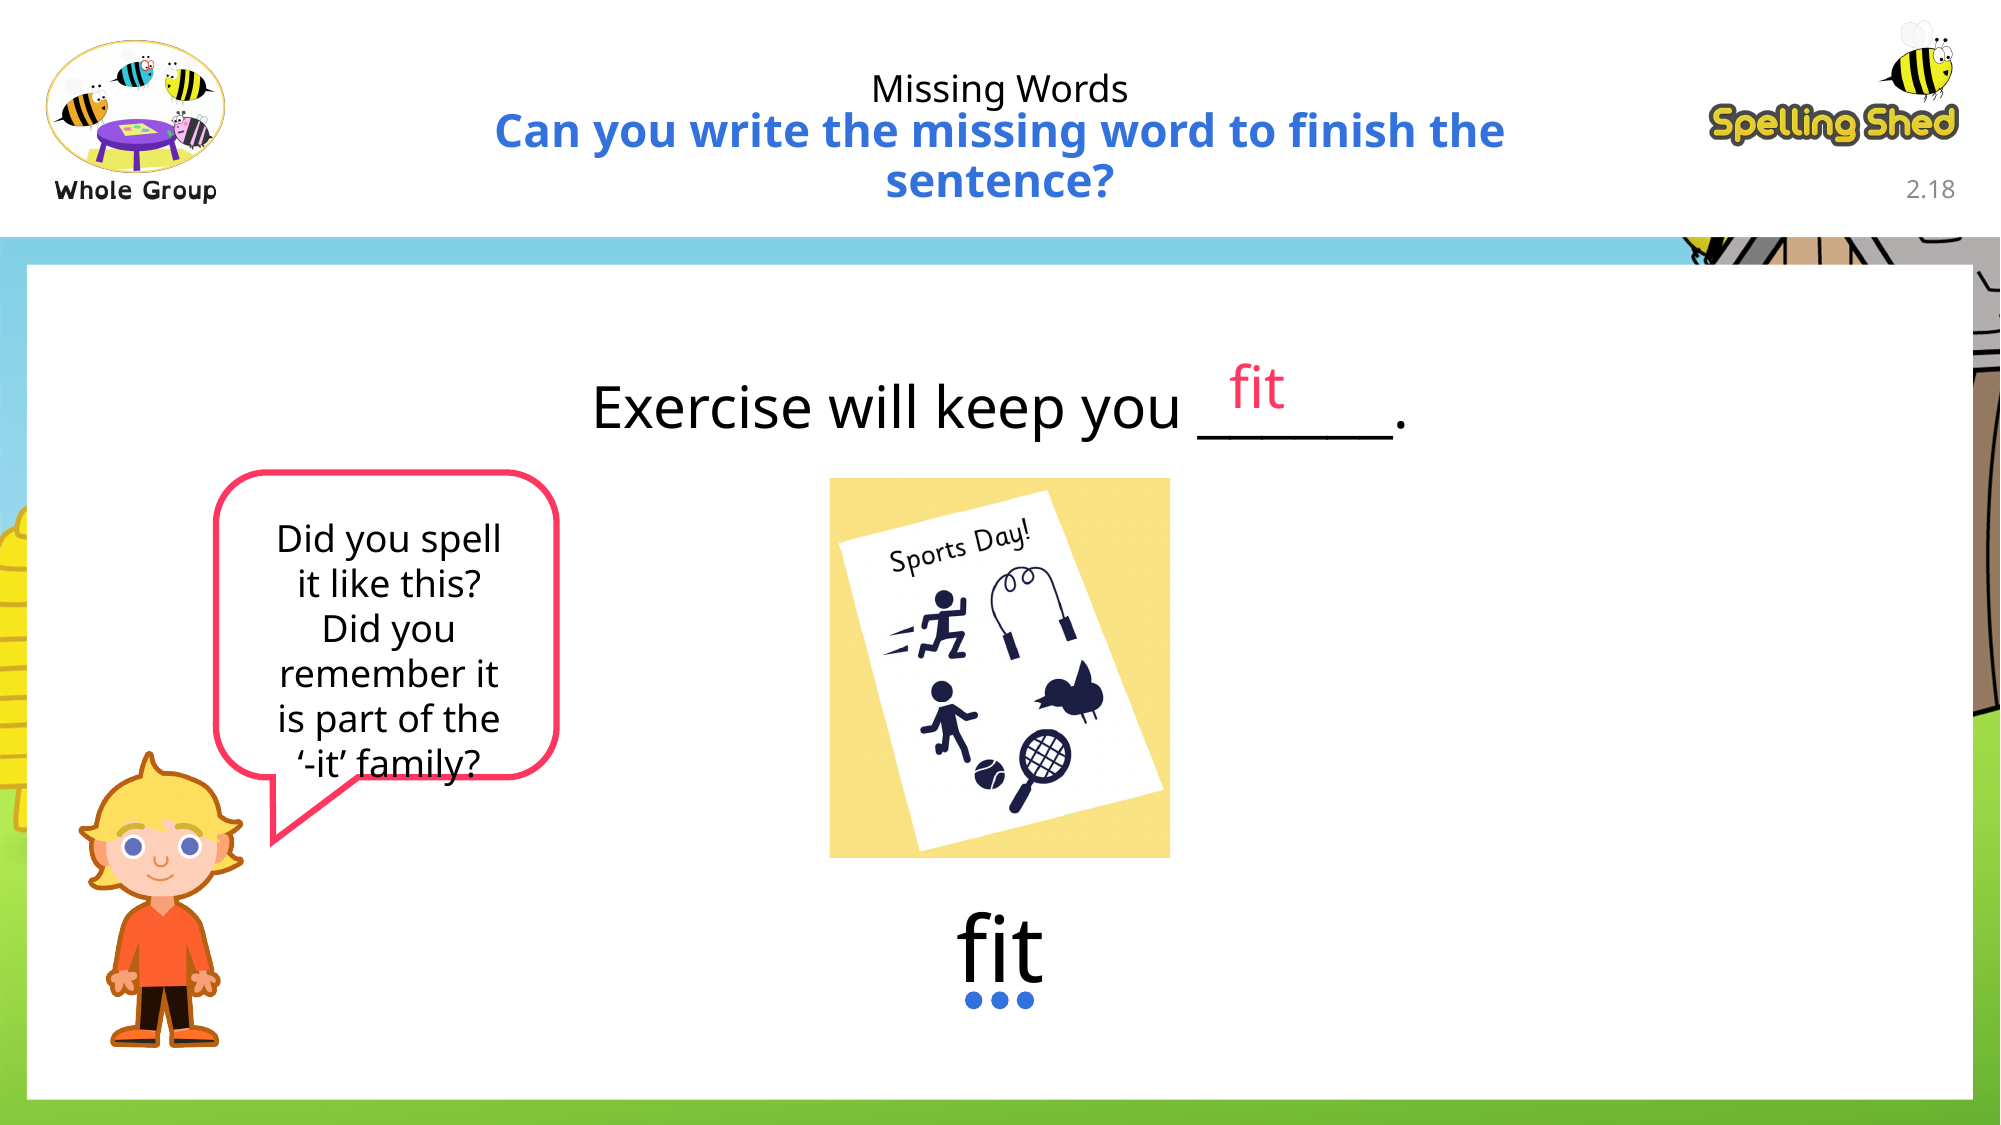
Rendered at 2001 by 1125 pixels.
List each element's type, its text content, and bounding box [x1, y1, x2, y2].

picture [45, 40, 225, 216]
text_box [78, 472, 557, 1048]
text_box Exercise will keep you ______. [458, 292, 1542, 448]
text_box fit [1221, 343, 1293, 428]
list Missing Words [573, 62, 1427, 115]
picture [0, 238, 2000, 1125]
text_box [964, 991, 1035, 1010]
list Can you write the missing word to finish the sentence? [362, 127, 1638, 188]
picture [1697, 8, 1973, 156]
slide_number 2.17 [1876, 160, 1971, 221]
text_box fit [948, 883, 1052, 1008]
